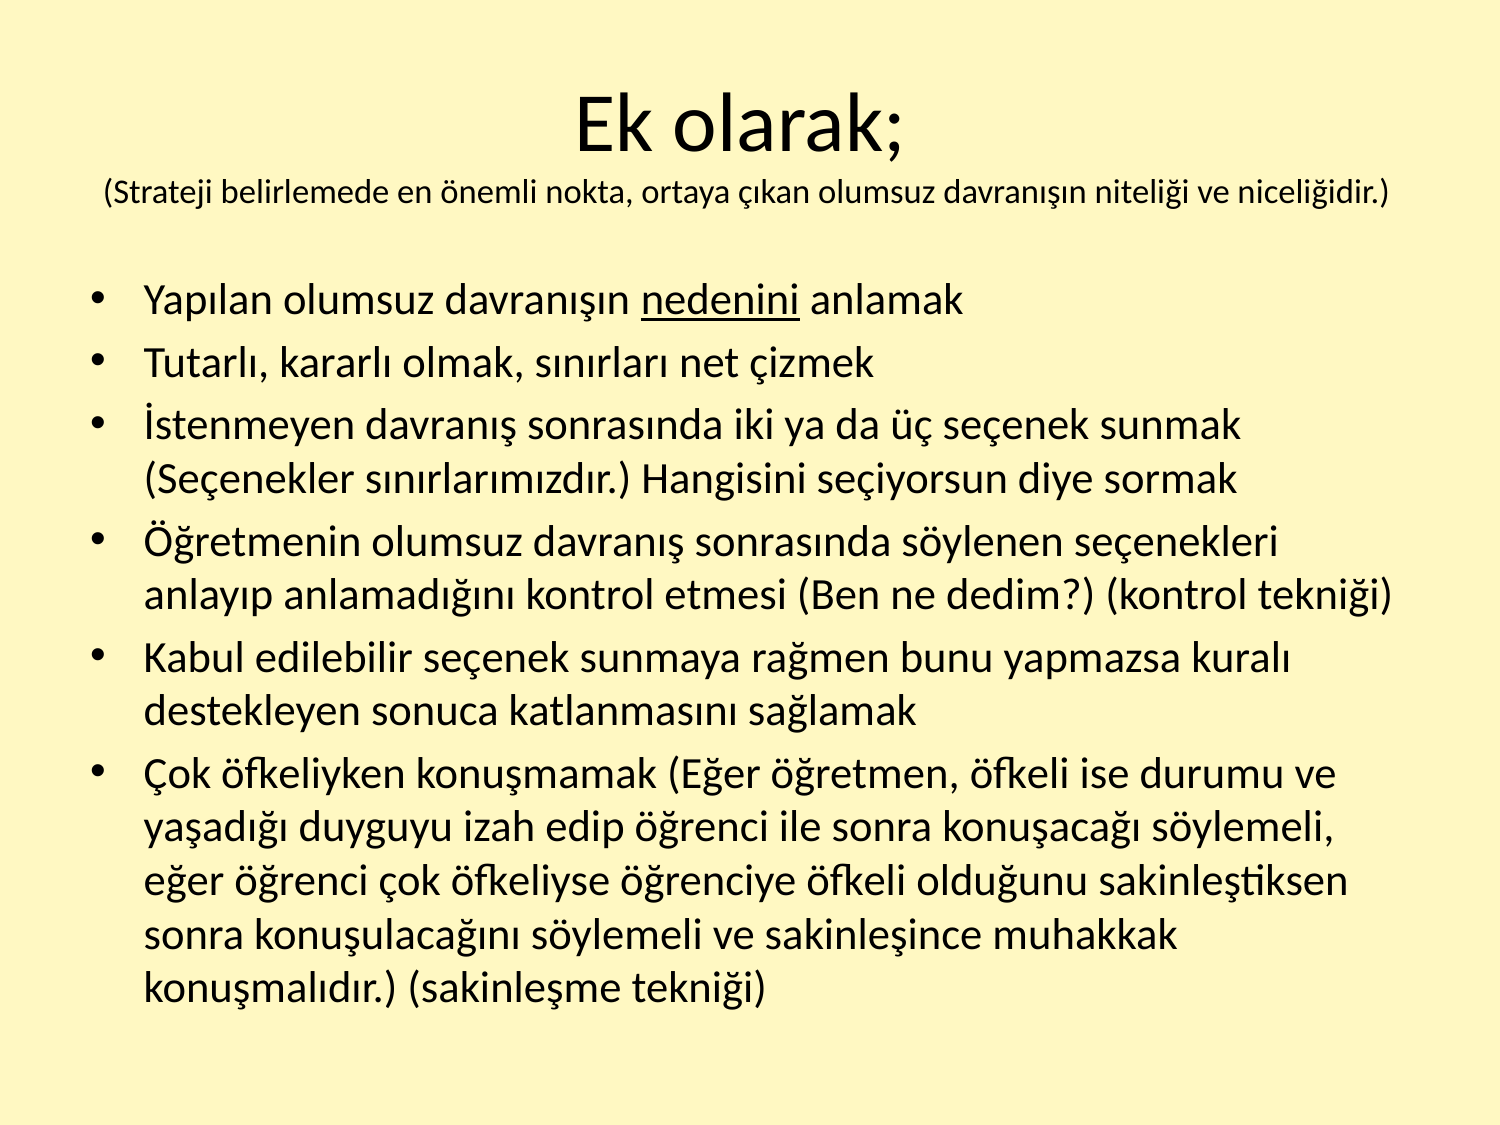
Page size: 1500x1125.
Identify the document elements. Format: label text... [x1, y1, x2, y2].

list Yapılan olumsuz davranışın nedenini anlamak Tutarlı, kararlı olmak, sınırları net çizmek İstenmeyen davranış sonrasında iki ya da üç seçenek sunmak (Seçenekler sınırlarımızdır.) Hangisini seçiyorsun diye sormak Öğretmenin olumsuz davranış sonrasında söylenen seçenekleri anlayıp anlamadığını kontrol etmesi (Ben ne dedim?) (kontrol tekniği) Kabul edilebilir seçenek sunmaya rağmen bunu yapmazsa kuralı destekleyen sonuca katlanmasını sağlamak Çok öfkeliyken konuşmamak (Eğer öğretmen, öfkeli ise durumu ve yaşadığı duyguyu izah edip öğrenci ile sonra konuşacağı söylemeli, eğer öğrenci çok öfkeliyse öğrenciye öfkeli olduğunu sakinleştiksen sonra konuşulacağını söylemeli ve sakinleşince muhakkak konuşmalıdır.) (sakinleşme tekniği) [75, 262, 1425, 1071]
title Ek olarak; (Strateji belirlemede en önemli nokta, ortaya çıkan olumsuz davranışın niteliği ve niceliğidir.) [75, 45, 1425, 233]
